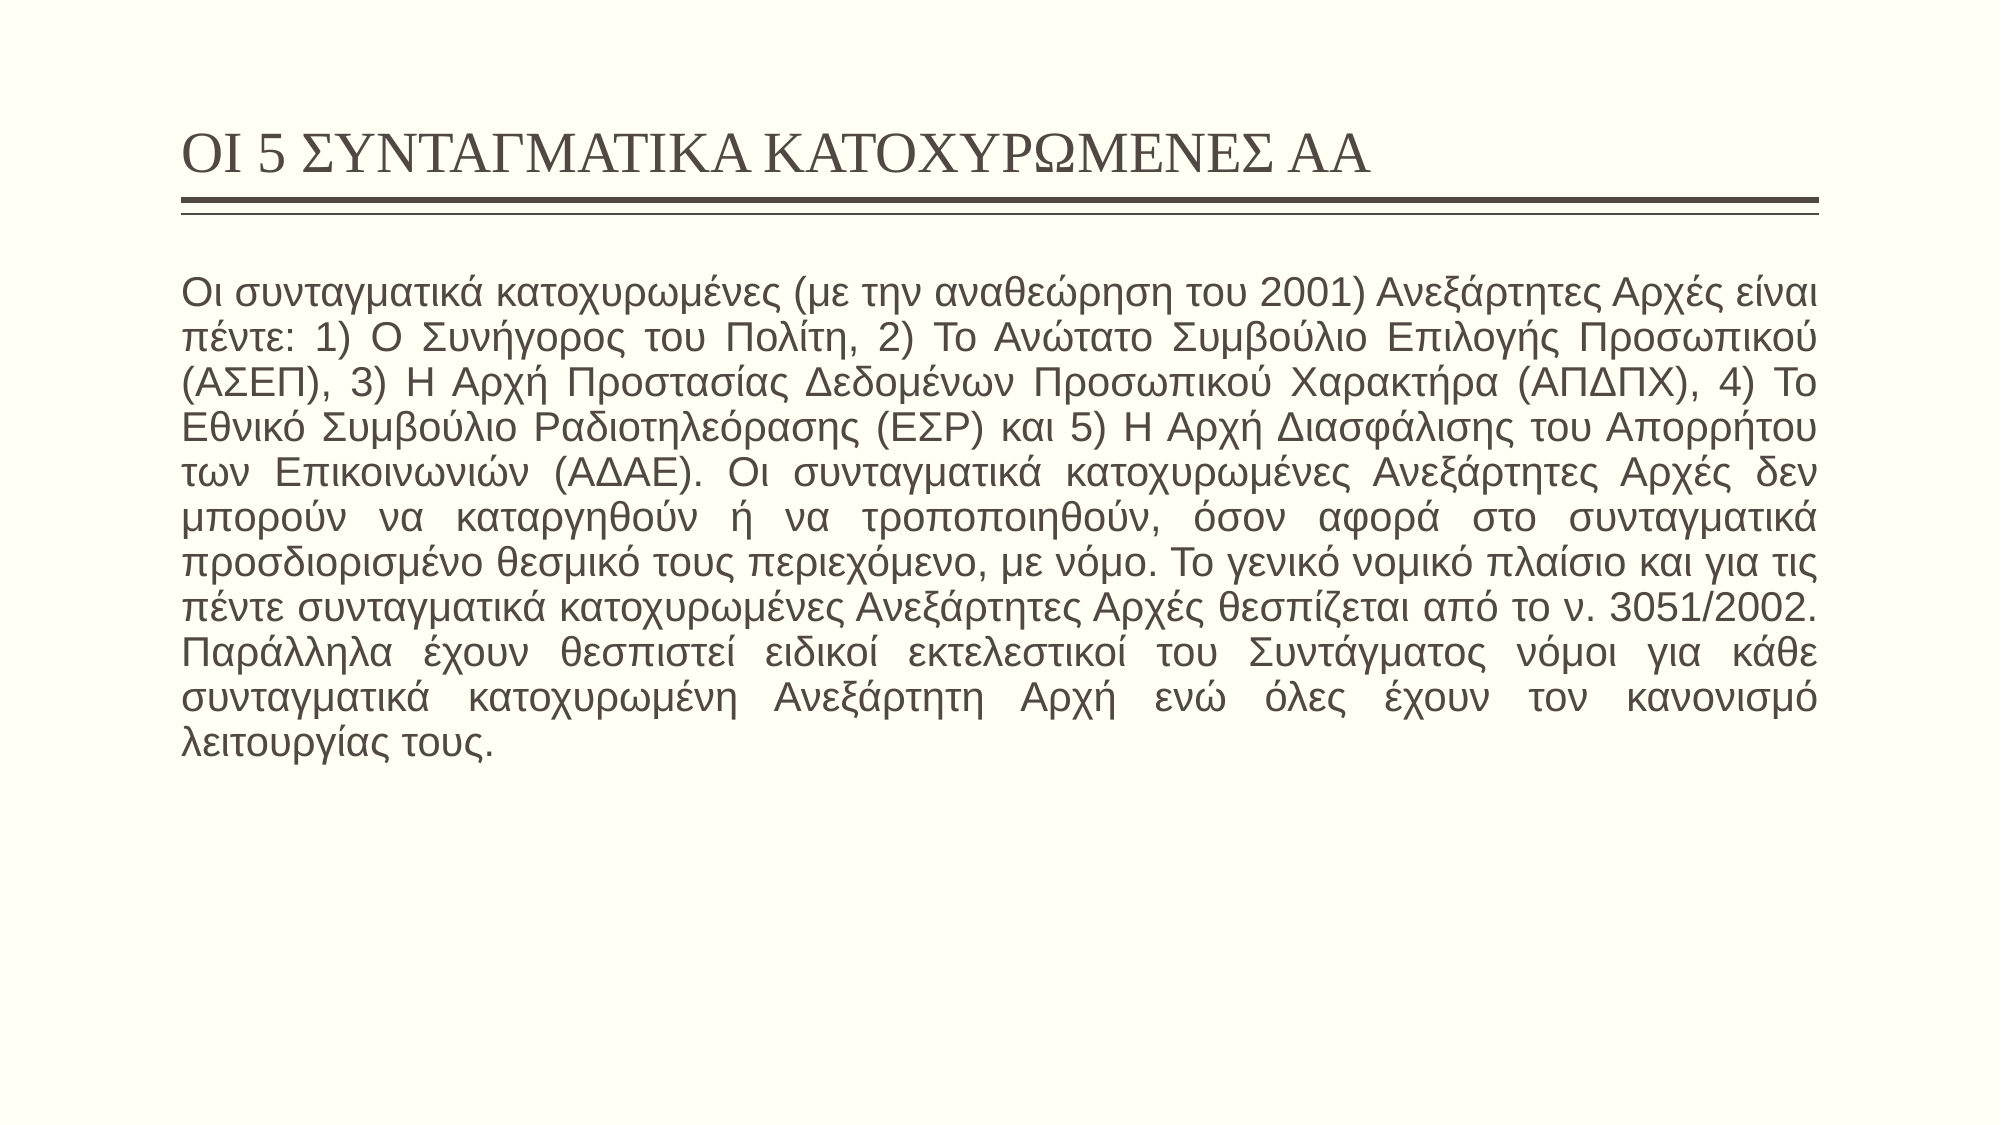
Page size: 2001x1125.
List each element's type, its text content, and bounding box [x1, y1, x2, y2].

list Οι συνταγματικά κατοχυρωμένες (με την αναθεώρηση του 2001) Ανεξάρτητες Αρχές είναι πέντε: 1) Ο Συνήγορος του Πολίτη, 2) Το Ανώτατο Συμβούλιο Επιλογής Προσωπικού (ΑΣΕΠ), 3) Η Αρχή Προστασίας Δεδομένων Προσωπικού Χαρακτήρα (ΑΠΔΠΧ), 4) Το Εθνικό Συμβούλιο Ραδιοτηλεόρασης (ΕΣΡ) και 5) Η Αρχή Διασφάλισης του Απορρήτου των Επικοινωνιών (ΑΔΑΕ). Οι συνταγματικά κατοχυρωμένες Ανεξάρτητες Αρχές δεν μπορούν να καταργηθούν ή να τροποποιηθούν, όσον αφορά στο συνταγματικά προσδιορισμένο θεσμικό τους περιεχόμενο, με νόμο. Το γενικό νομικό πλαίσιο και για τις πέντε συνταγματικά κατοχυρωμένες Ανεξάρτητες Αρχές θεσπίζεται από το ν. 3051/2002. Παράλληλα έχουν θεσπιστεί ειδικοί εκτελεστικοί του Συντάγματος νόμοι για κάθε συνταγματικά κατοχυρωμένη Ανεξάρτητη Αρχή ενώ όλες έχουν τον κανονισμό λειτουργίας τους. [181, 262, 1819, 1013]
title ΟΙ 5 ΣΥΝΤΑΓΜΑΤΙΚΑ ΚΑΤΟΧΥΡΩΜΕΝΕΣ ΑΑ [181, 12, 1819, 193]
